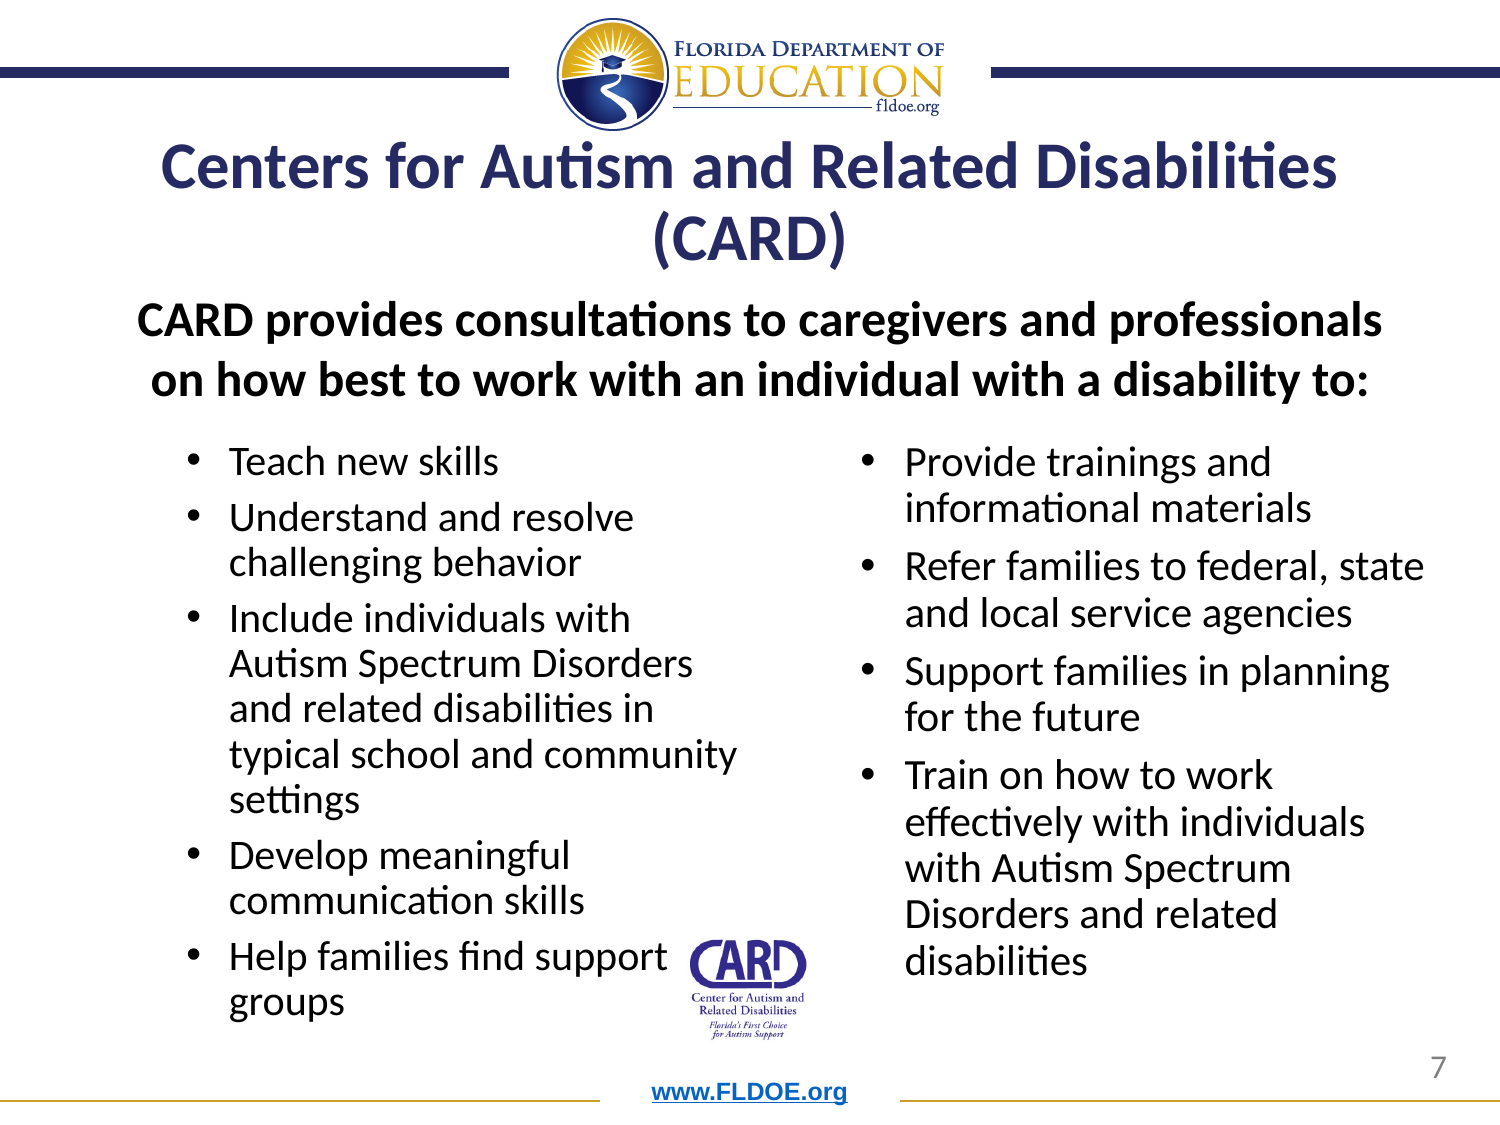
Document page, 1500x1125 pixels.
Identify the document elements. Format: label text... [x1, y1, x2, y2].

text_box Teach new skills Understand and resolve challenging behavior Include individuals with Autism Spectrum Disorders and related disabilities in typical school and community settings Develop meaningful communication skills Help families find support groups [103, 474, 774, 1035]
text_box Centers for Autism and Related Disabilities (CARD) [103, 133, 1397, 274]
text_box Provide trainings and informational materials Refer families to federal, state and local service agencies Support families in planning for the future Train on how to work effectively with individuals with Autism Spectrum Disorders and related disabilities [774, 431, 1447, 1035]
text_box CARD provides consultations to caregivers and professionals on how best to work with an individual with a disability to: [103, 278, 1418, 474]
picture [673, 937, 826, 1061]
picture [538, 3, 962, 133]
